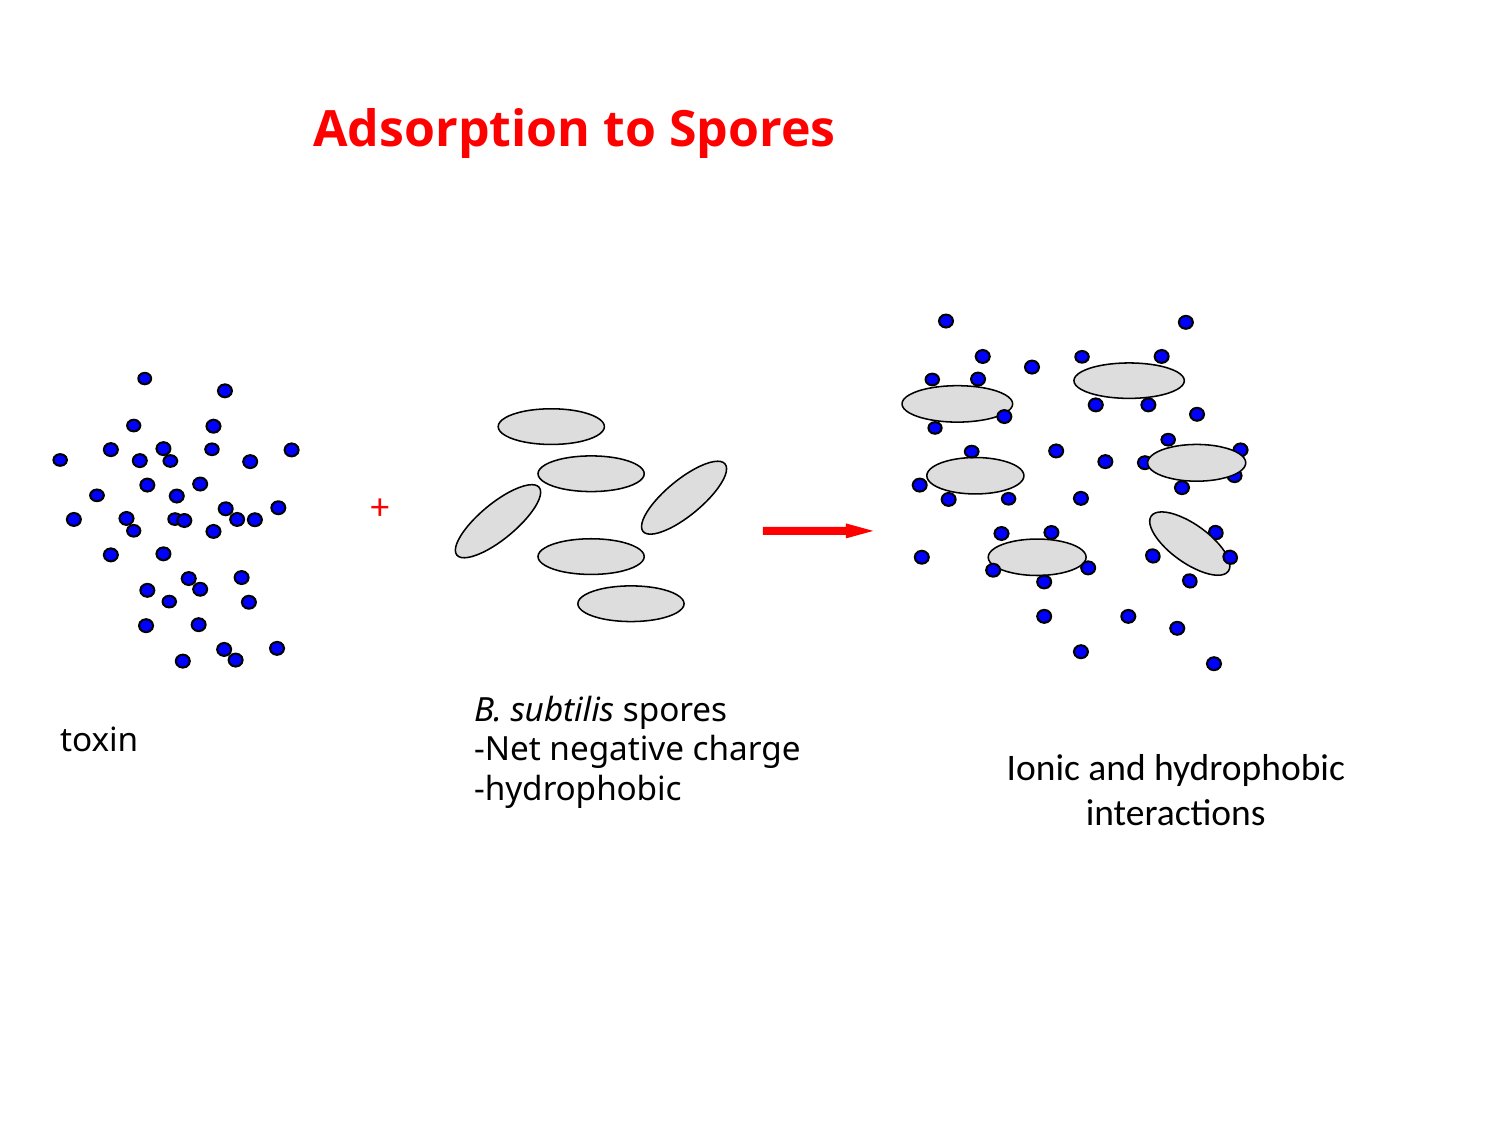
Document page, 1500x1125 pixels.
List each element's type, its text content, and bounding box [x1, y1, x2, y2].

text_box Ionic and hydrophobic interactions [991, 735, 1360, 841]
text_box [901, 314, 1248, 671]
text_box Adsorption to Spores [298, 63, 1197, 189]
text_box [42, 372, 871, 817]
